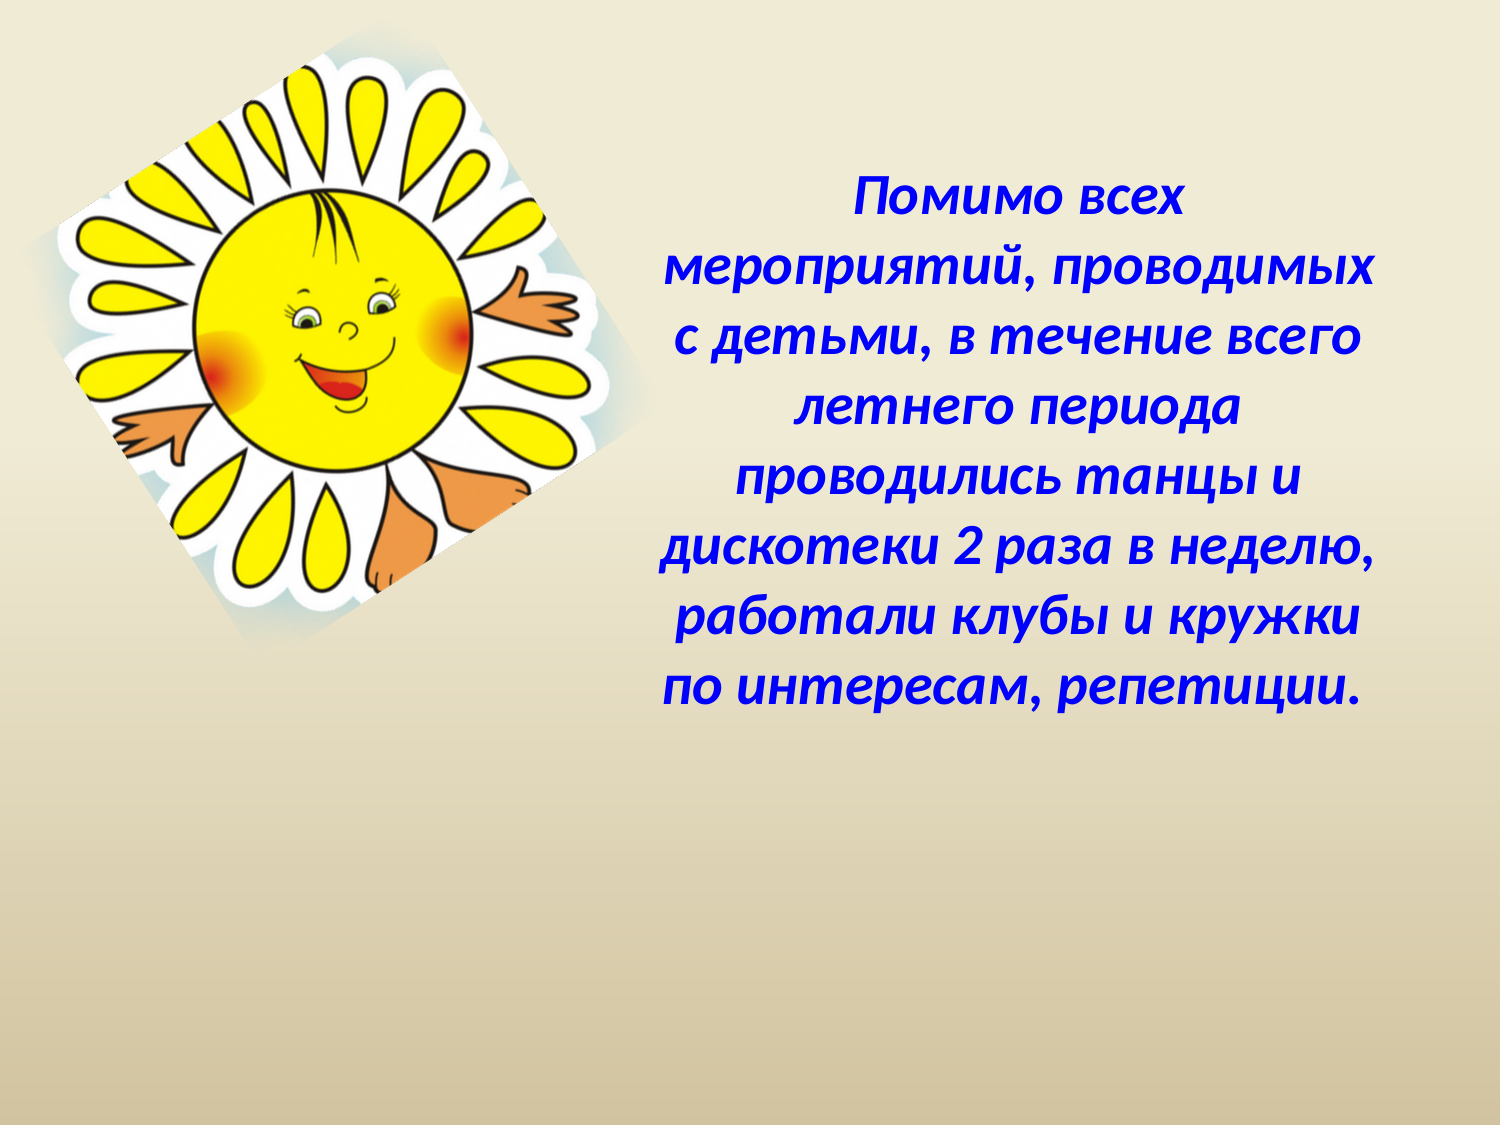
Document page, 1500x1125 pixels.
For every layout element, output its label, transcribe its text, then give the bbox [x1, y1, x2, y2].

picture [0, 0, 669, 670]
text_box Помимо всех мероприятий, проводимых с детьми, в течение всего летнего периода проводились танцы и дискотеки 2 раза в неделю, работали клубы и кружки по интересам, репетиции. [643, 148, 1394, 724]
